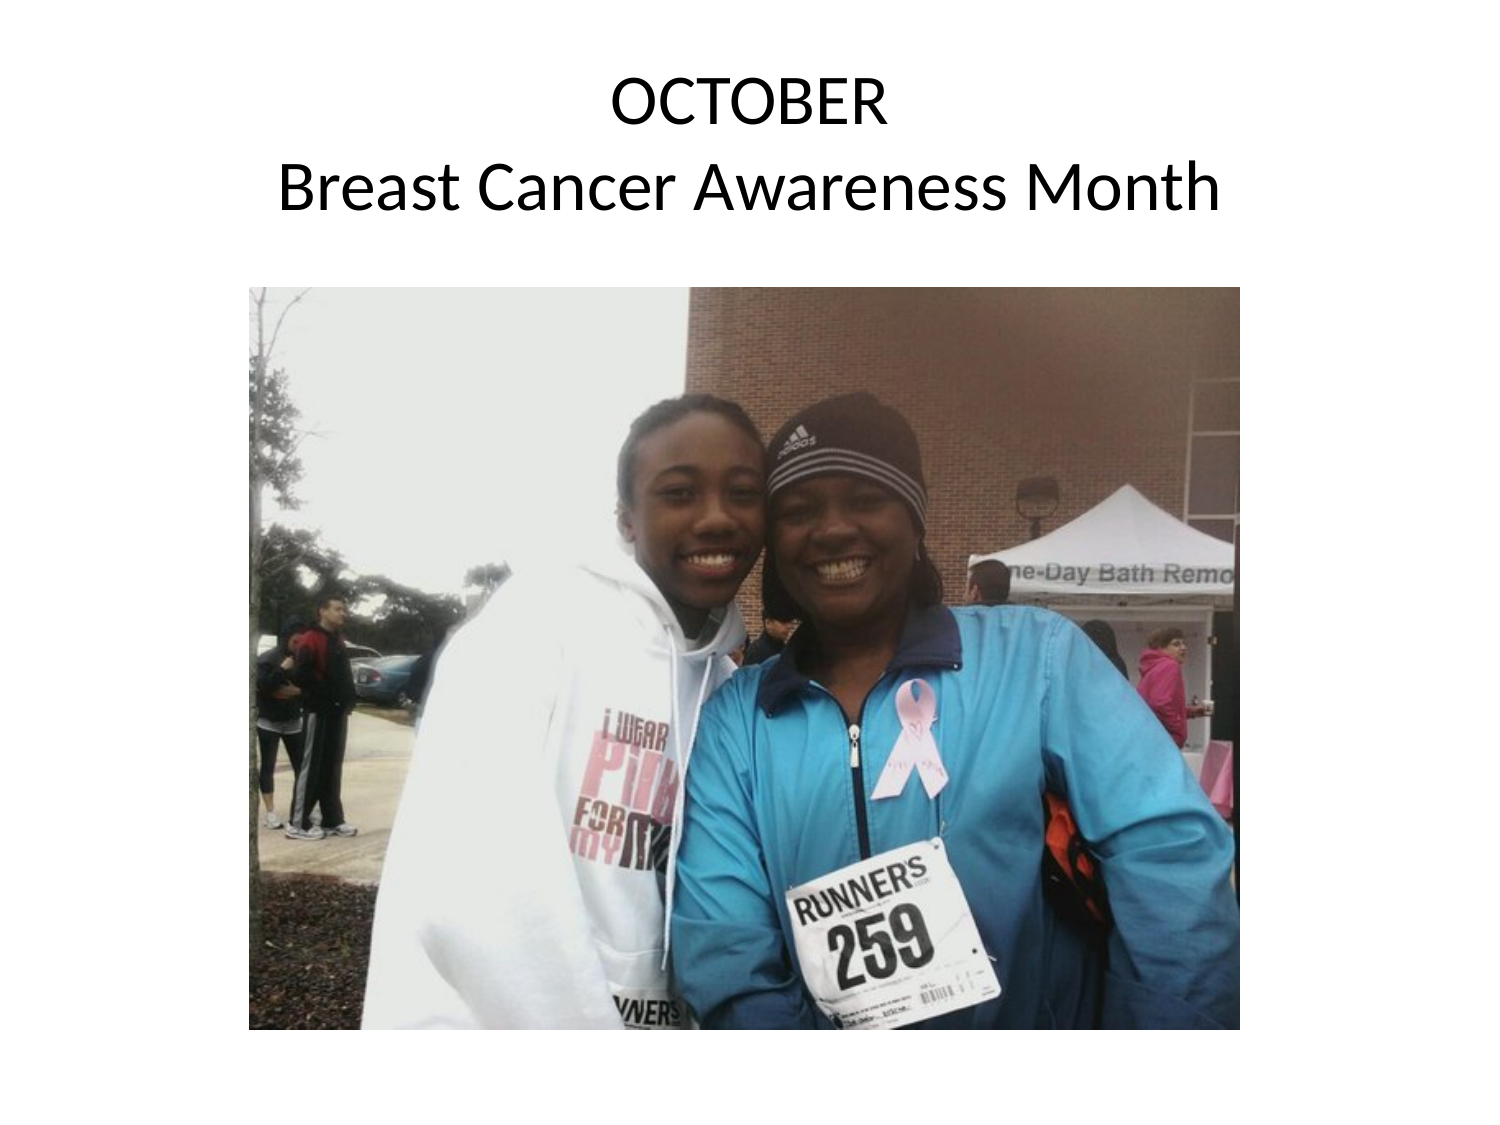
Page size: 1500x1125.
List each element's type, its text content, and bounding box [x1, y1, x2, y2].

title OCTOBER Breast Cancer Awareness Month [75, 45, 1425, 233]
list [249, 287, 1241, 1031]
